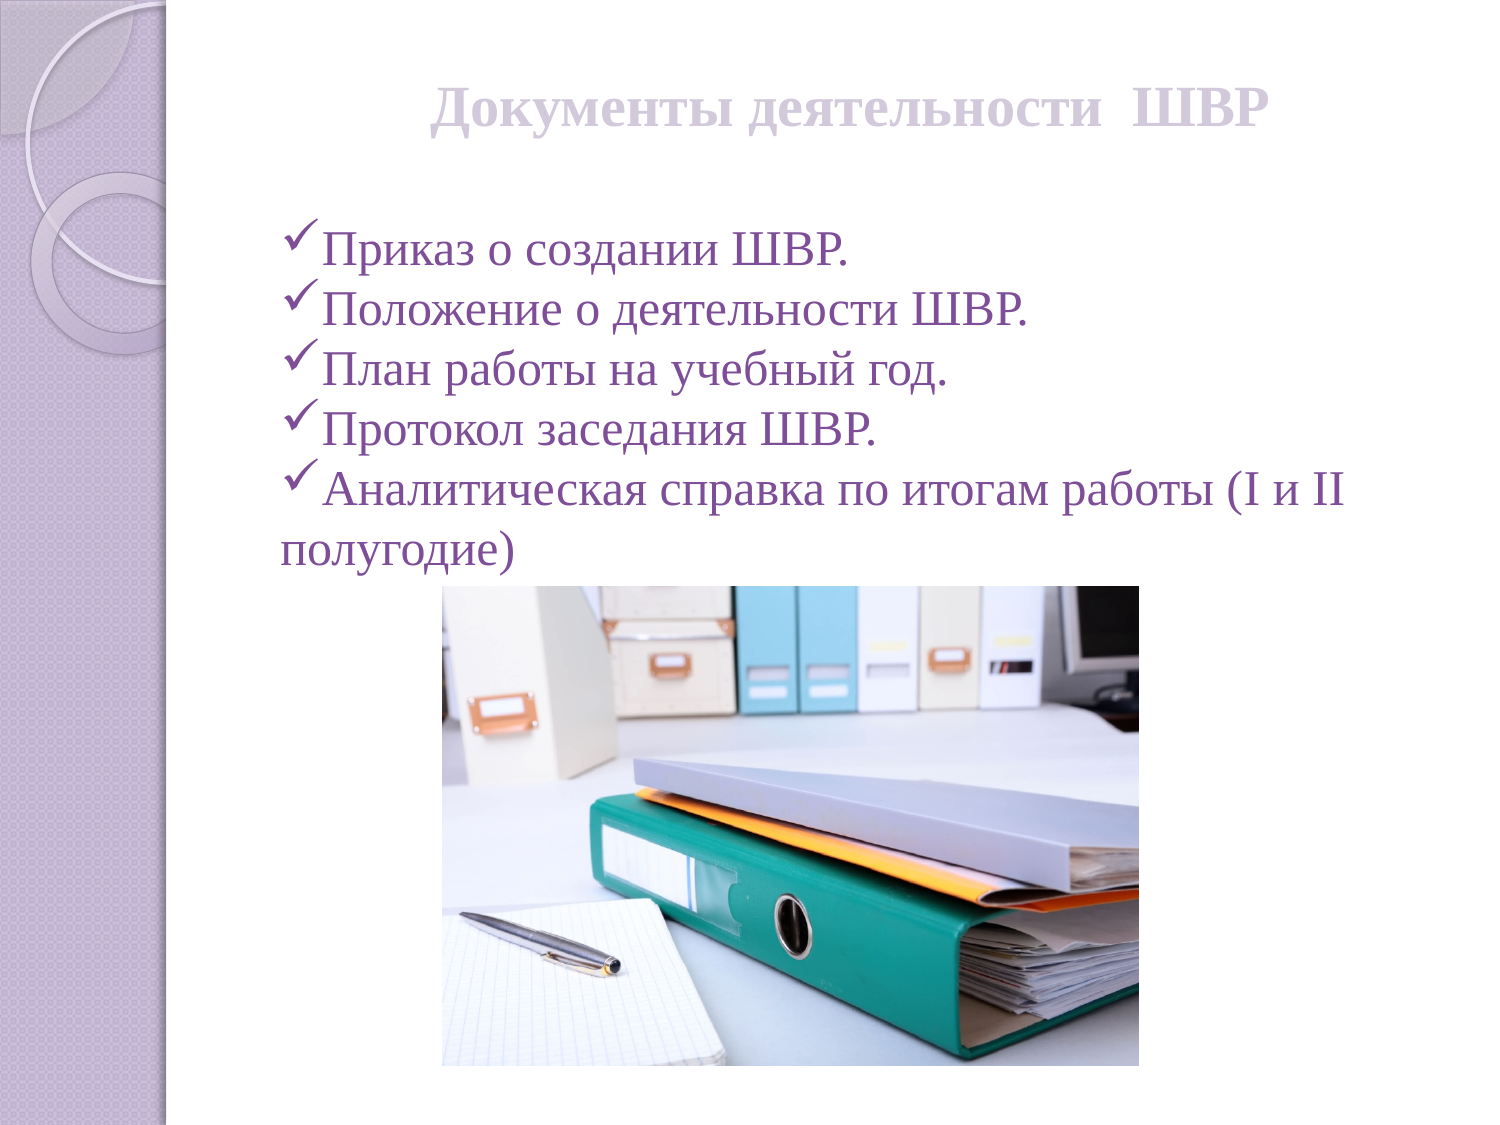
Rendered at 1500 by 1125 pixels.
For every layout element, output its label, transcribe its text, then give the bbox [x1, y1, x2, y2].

text_box Приказ о создании ШВР. Положение о деятельности ШВР. План работы на учебный год. Протокол заседания ШВР. Аналитическая справка по итогам работы (I и II полугодие) [265, 208, 1459, 583]
picture [442, 585, 1140, 1066]
title Документы деятельности ШВР [235, 45, 1466, 161]
